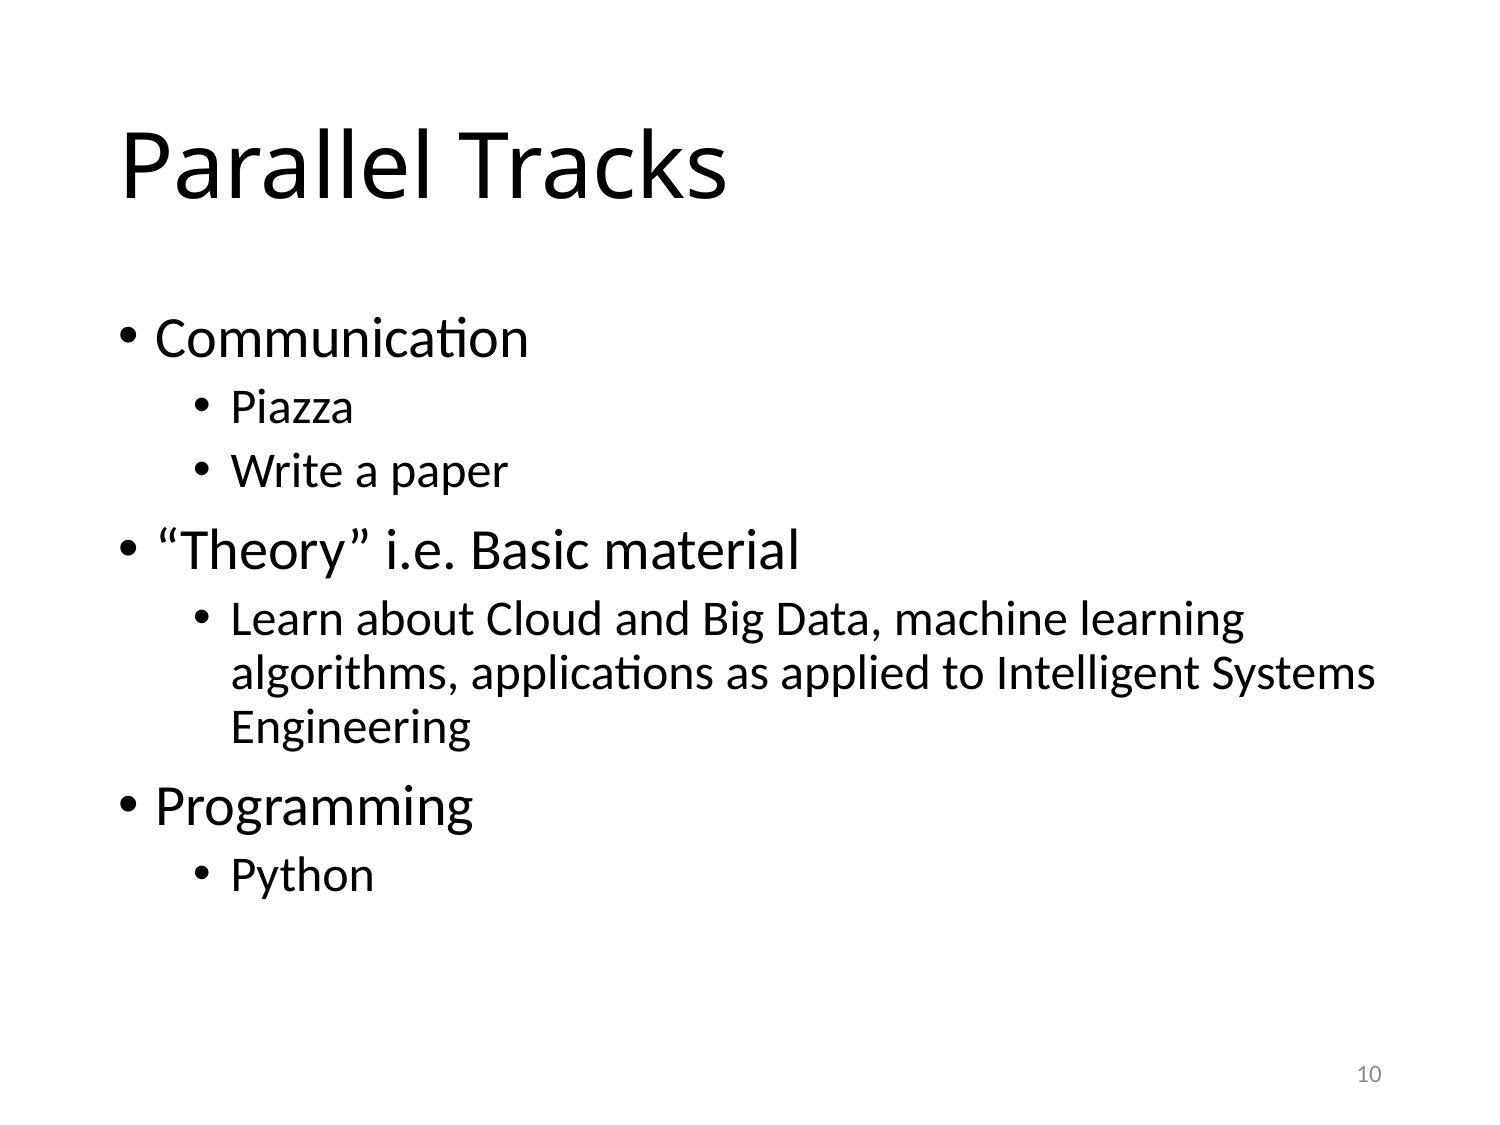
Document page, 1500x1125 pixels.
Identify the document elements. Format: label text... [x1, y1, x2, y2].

slide_number 10 [1059, 1042, 1397, 1103]
title Parallel Tracks [103, 59, 1397, 278]
list Communication Piazza Write a paper “Theory” i.e. Basic material Learn about Cloud and Big Data, machine learning algorithms, applications as applied to Intelligent Systems Engineering Programming Python [103, 299, 1397, 1014]
